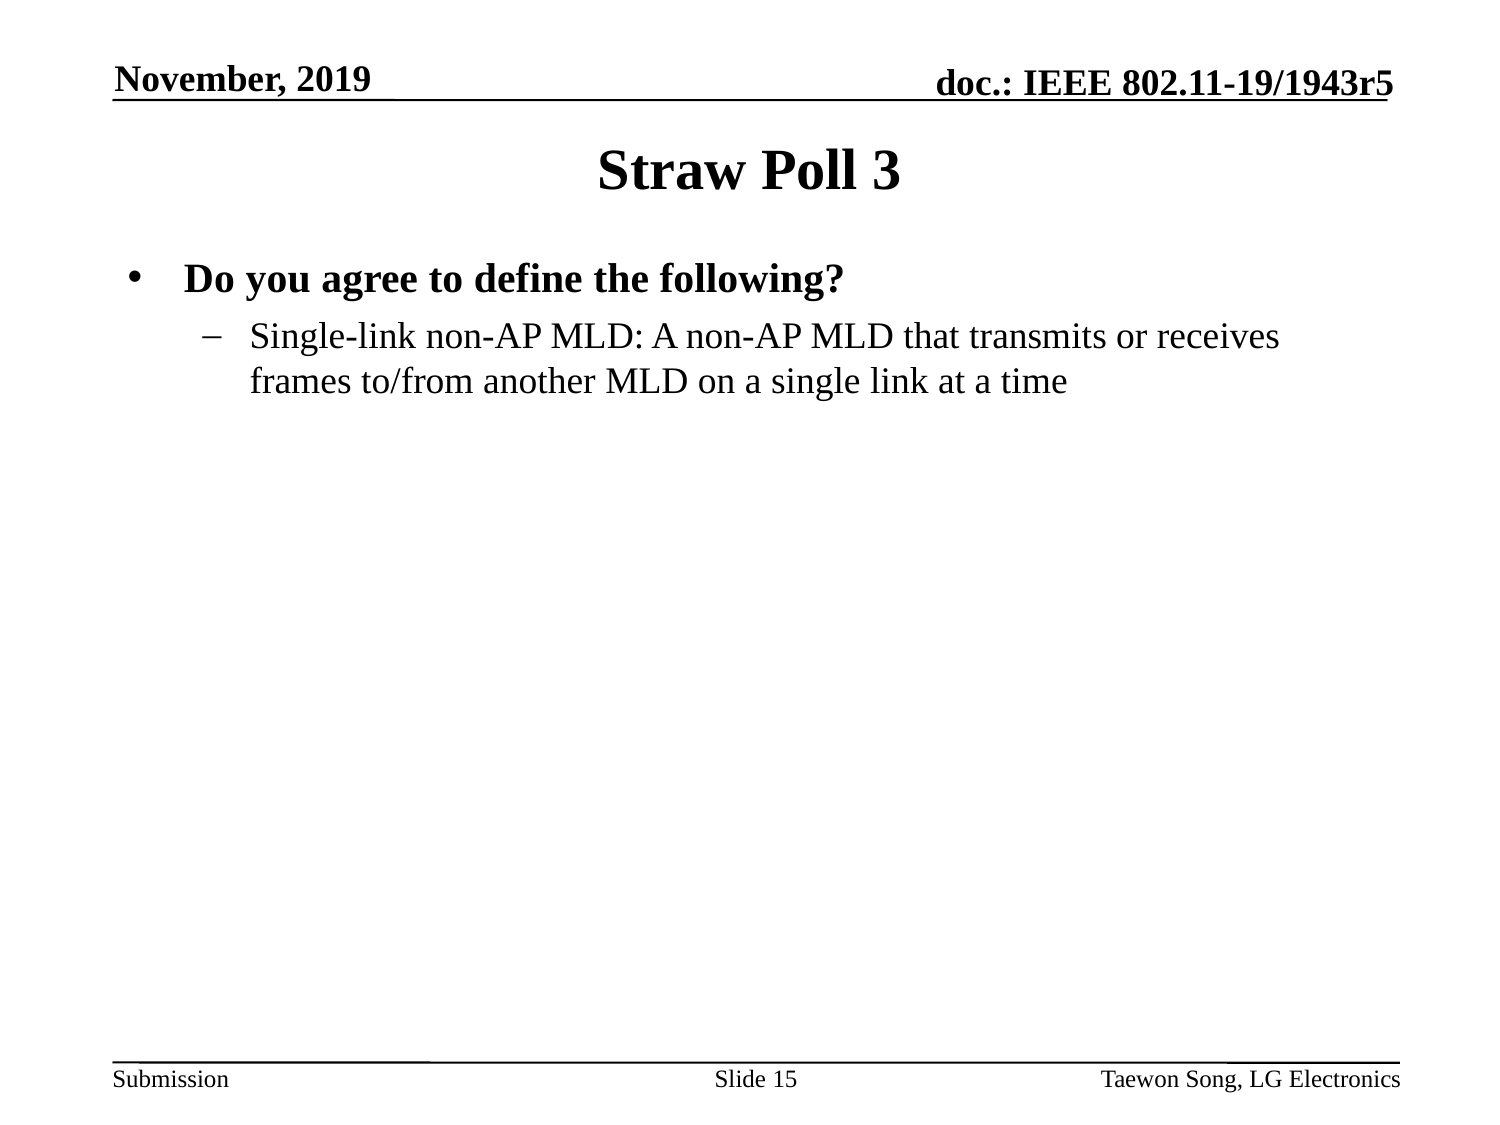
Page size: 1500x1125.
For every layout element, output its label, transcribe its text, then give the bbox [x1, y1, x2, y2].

list Do you agree to define the following? Single-link non-AP MLD: A non-AP MLD that transmits or receives frames to/from another MLD on a single link at a time [112, 243, 1388, 1000]
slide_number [114, 54, 423, 100]
slide_number Slide 15 [712, 1061, 800, 1123]
title Straw Poll 3 [112, 112, 1388, 221]
footer Taewon Song, LG Electronics [878, 1061, 1402, 1093]
